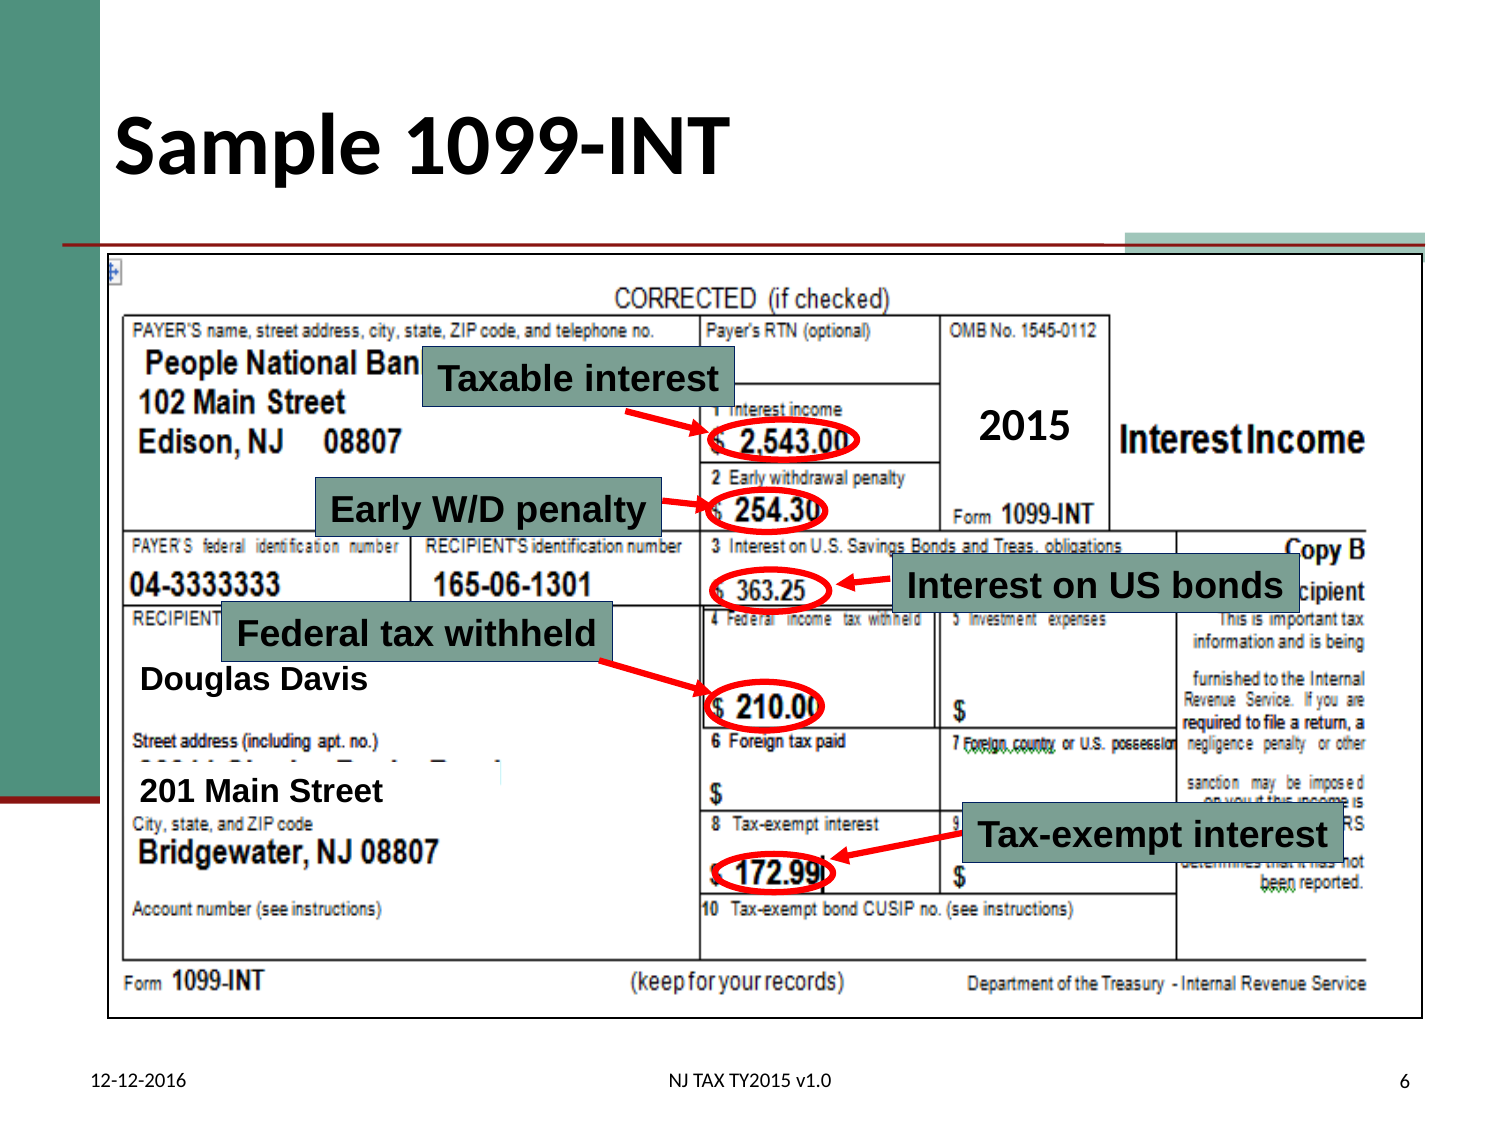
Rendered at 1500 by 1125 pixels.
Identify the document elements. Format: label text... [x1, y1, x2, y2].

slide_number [74, 1049, 401, 1100]
slide_number 6 [1112, 1049, 1426, 1101]
title Sample 1099-INT [99, 45, 1425, 234]
footer NJ TAX TY2015 v1.0 [496, 1050, 1004, 1100]
picture [108, 254, 1422, 1018]
